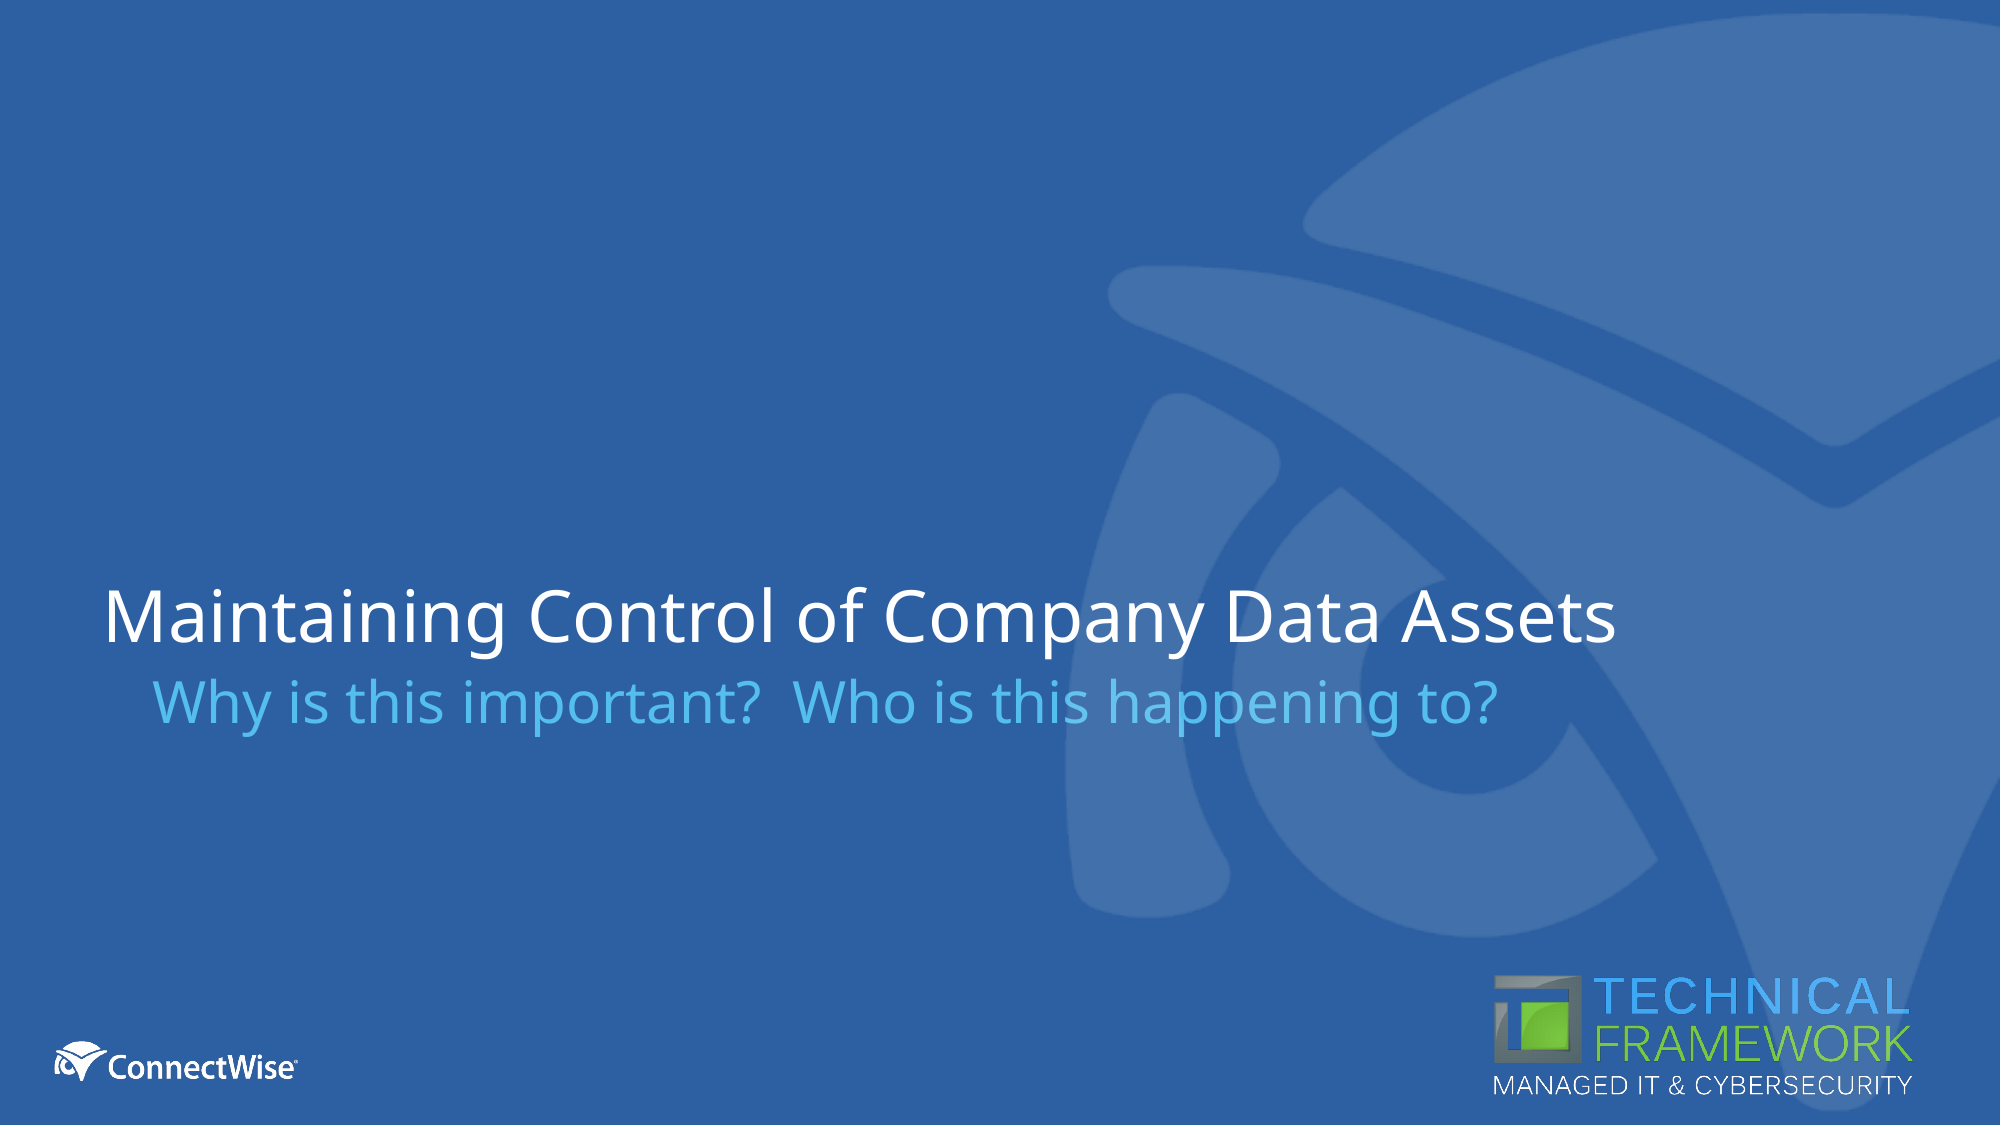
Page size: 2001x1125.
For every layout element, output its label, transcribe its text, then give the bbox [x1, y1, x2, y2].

picture [51, 1039, 300, 1083]
title Maintaining Control of Company Data Assets [87, 526, 1058, 666]
picture [1058, 6, 2000, 1118]
subtitle Why is this important? Who is this happening to? [137, 665, 1058, 750]
